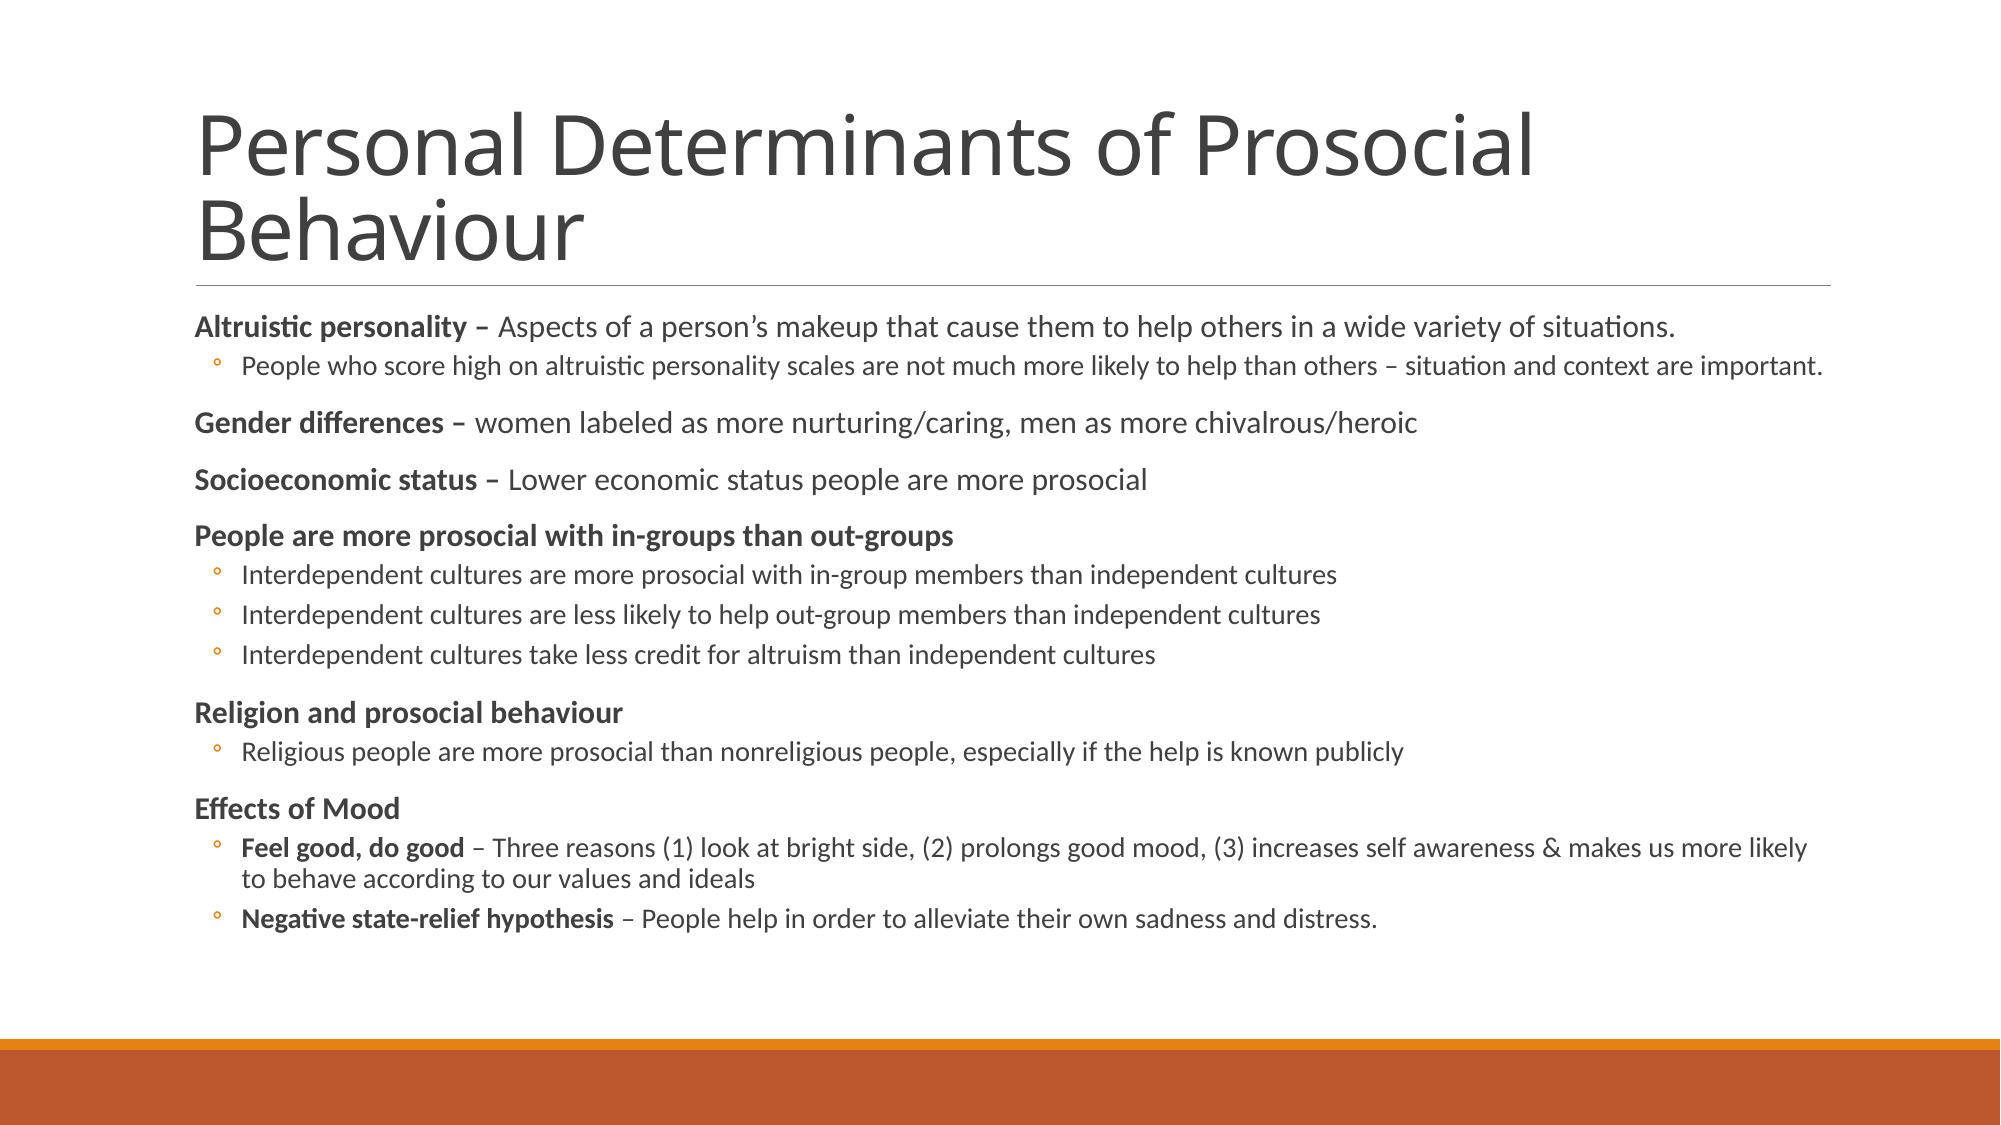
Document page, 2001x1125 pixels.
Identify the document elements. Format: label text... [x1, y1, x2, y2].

list Altruistic personality – Aspects of a person’s makeup that cause them to help others in a wide variety of situations. People who score high on altruistic personality scales are not much more likely to help than others – situation and context are important. Gender differences – women labeled as more nurturing/caring, men as more chivalrous/heroic Socioeconomic status – Lower economic status people are more prosocial People are more prosocial with in-groups than out-groups Interdependent cultures are more prosocial with in-group members than independent cultures Interdependent cultures are less likely to help out-group members than independent cultures Interdependent cultures take less credit for altruism than independent cultures Religion and prosocial behaviour Religious people are more prosocial than nonreligious people, especially if the help is known publicly Effects of Mood Feel good, do good – Three reasons (1) look at bright side, (2) prolongs good mood, (3) increases self awareness & makes us more likely to behave according to our values and ideals Negative state-relief hypothesis – People help in order to alleviate their own sadness and distress. [180, 302, 1830, 963]
title Personal Determinants of Prosocial Behaviour [180, 47, 1830, 285]
